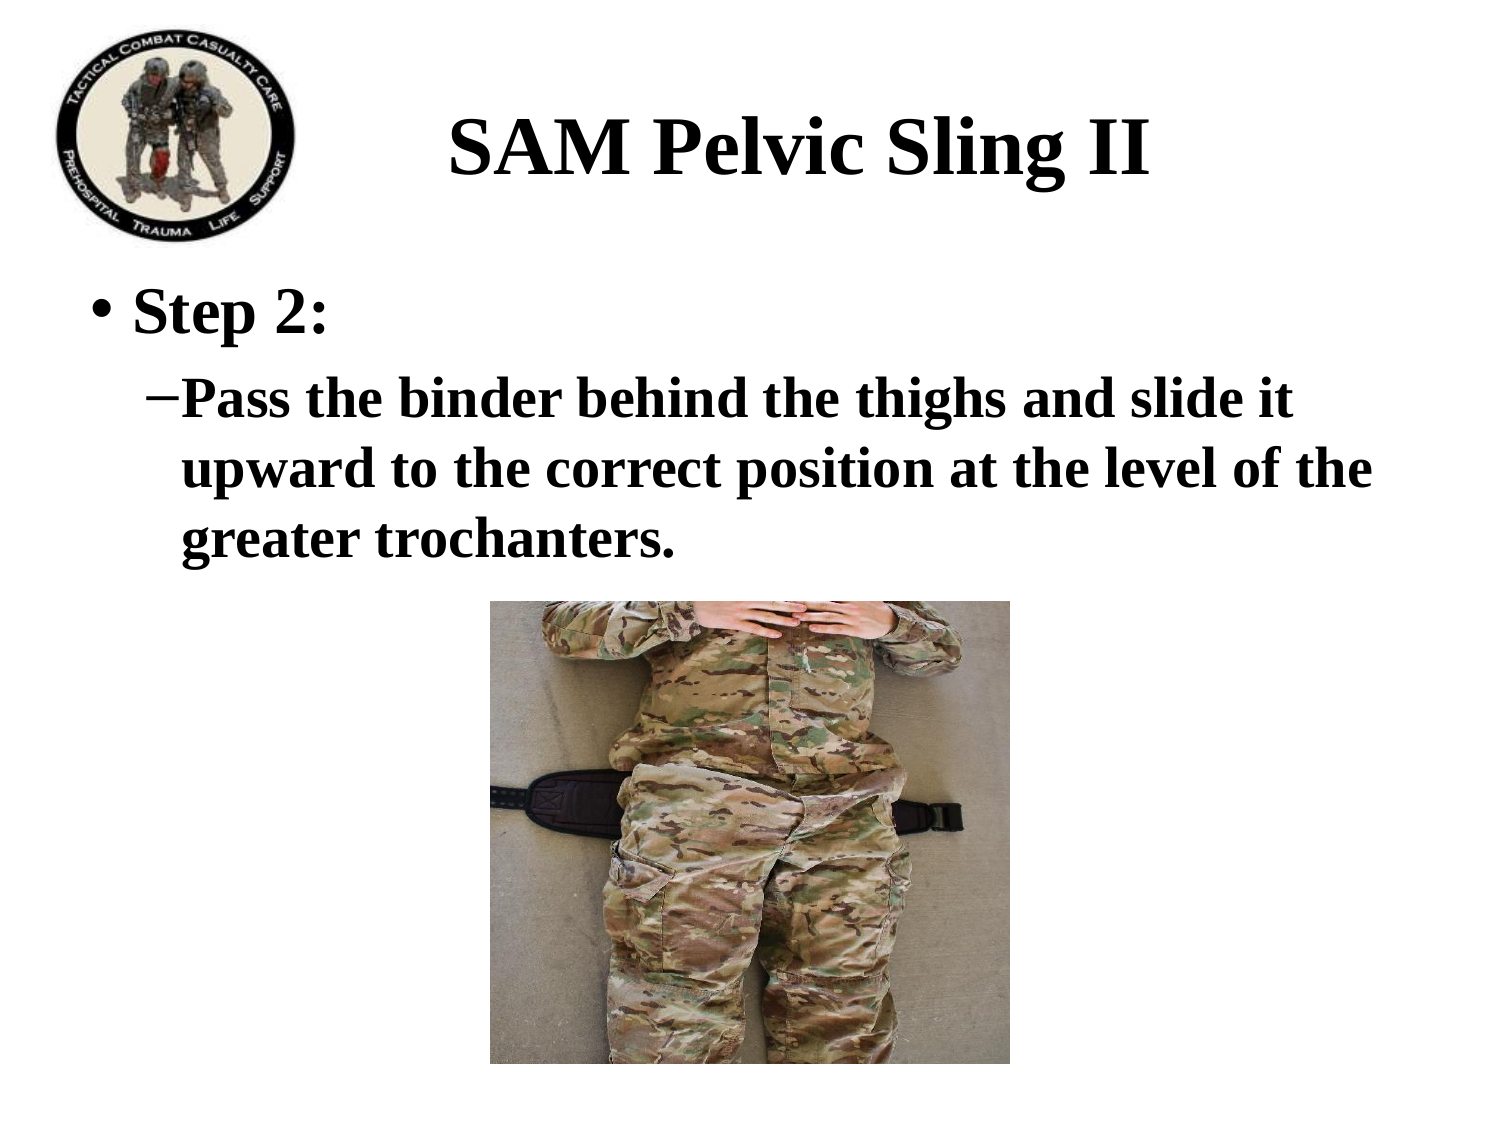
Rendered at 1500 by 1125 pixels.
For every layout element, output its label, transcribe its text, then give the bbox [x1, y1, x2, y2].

picture [490, 601, 1010, 1064]
picture [50, 24, 300, 248]
title SAM Pelvic Sling II [324, 59, 1296, 223]
list Step 2: Pass the binder behind the thighs and slide it upward to the correct position at the level of the greater trochanters. [74, 259, 1426, 677]
